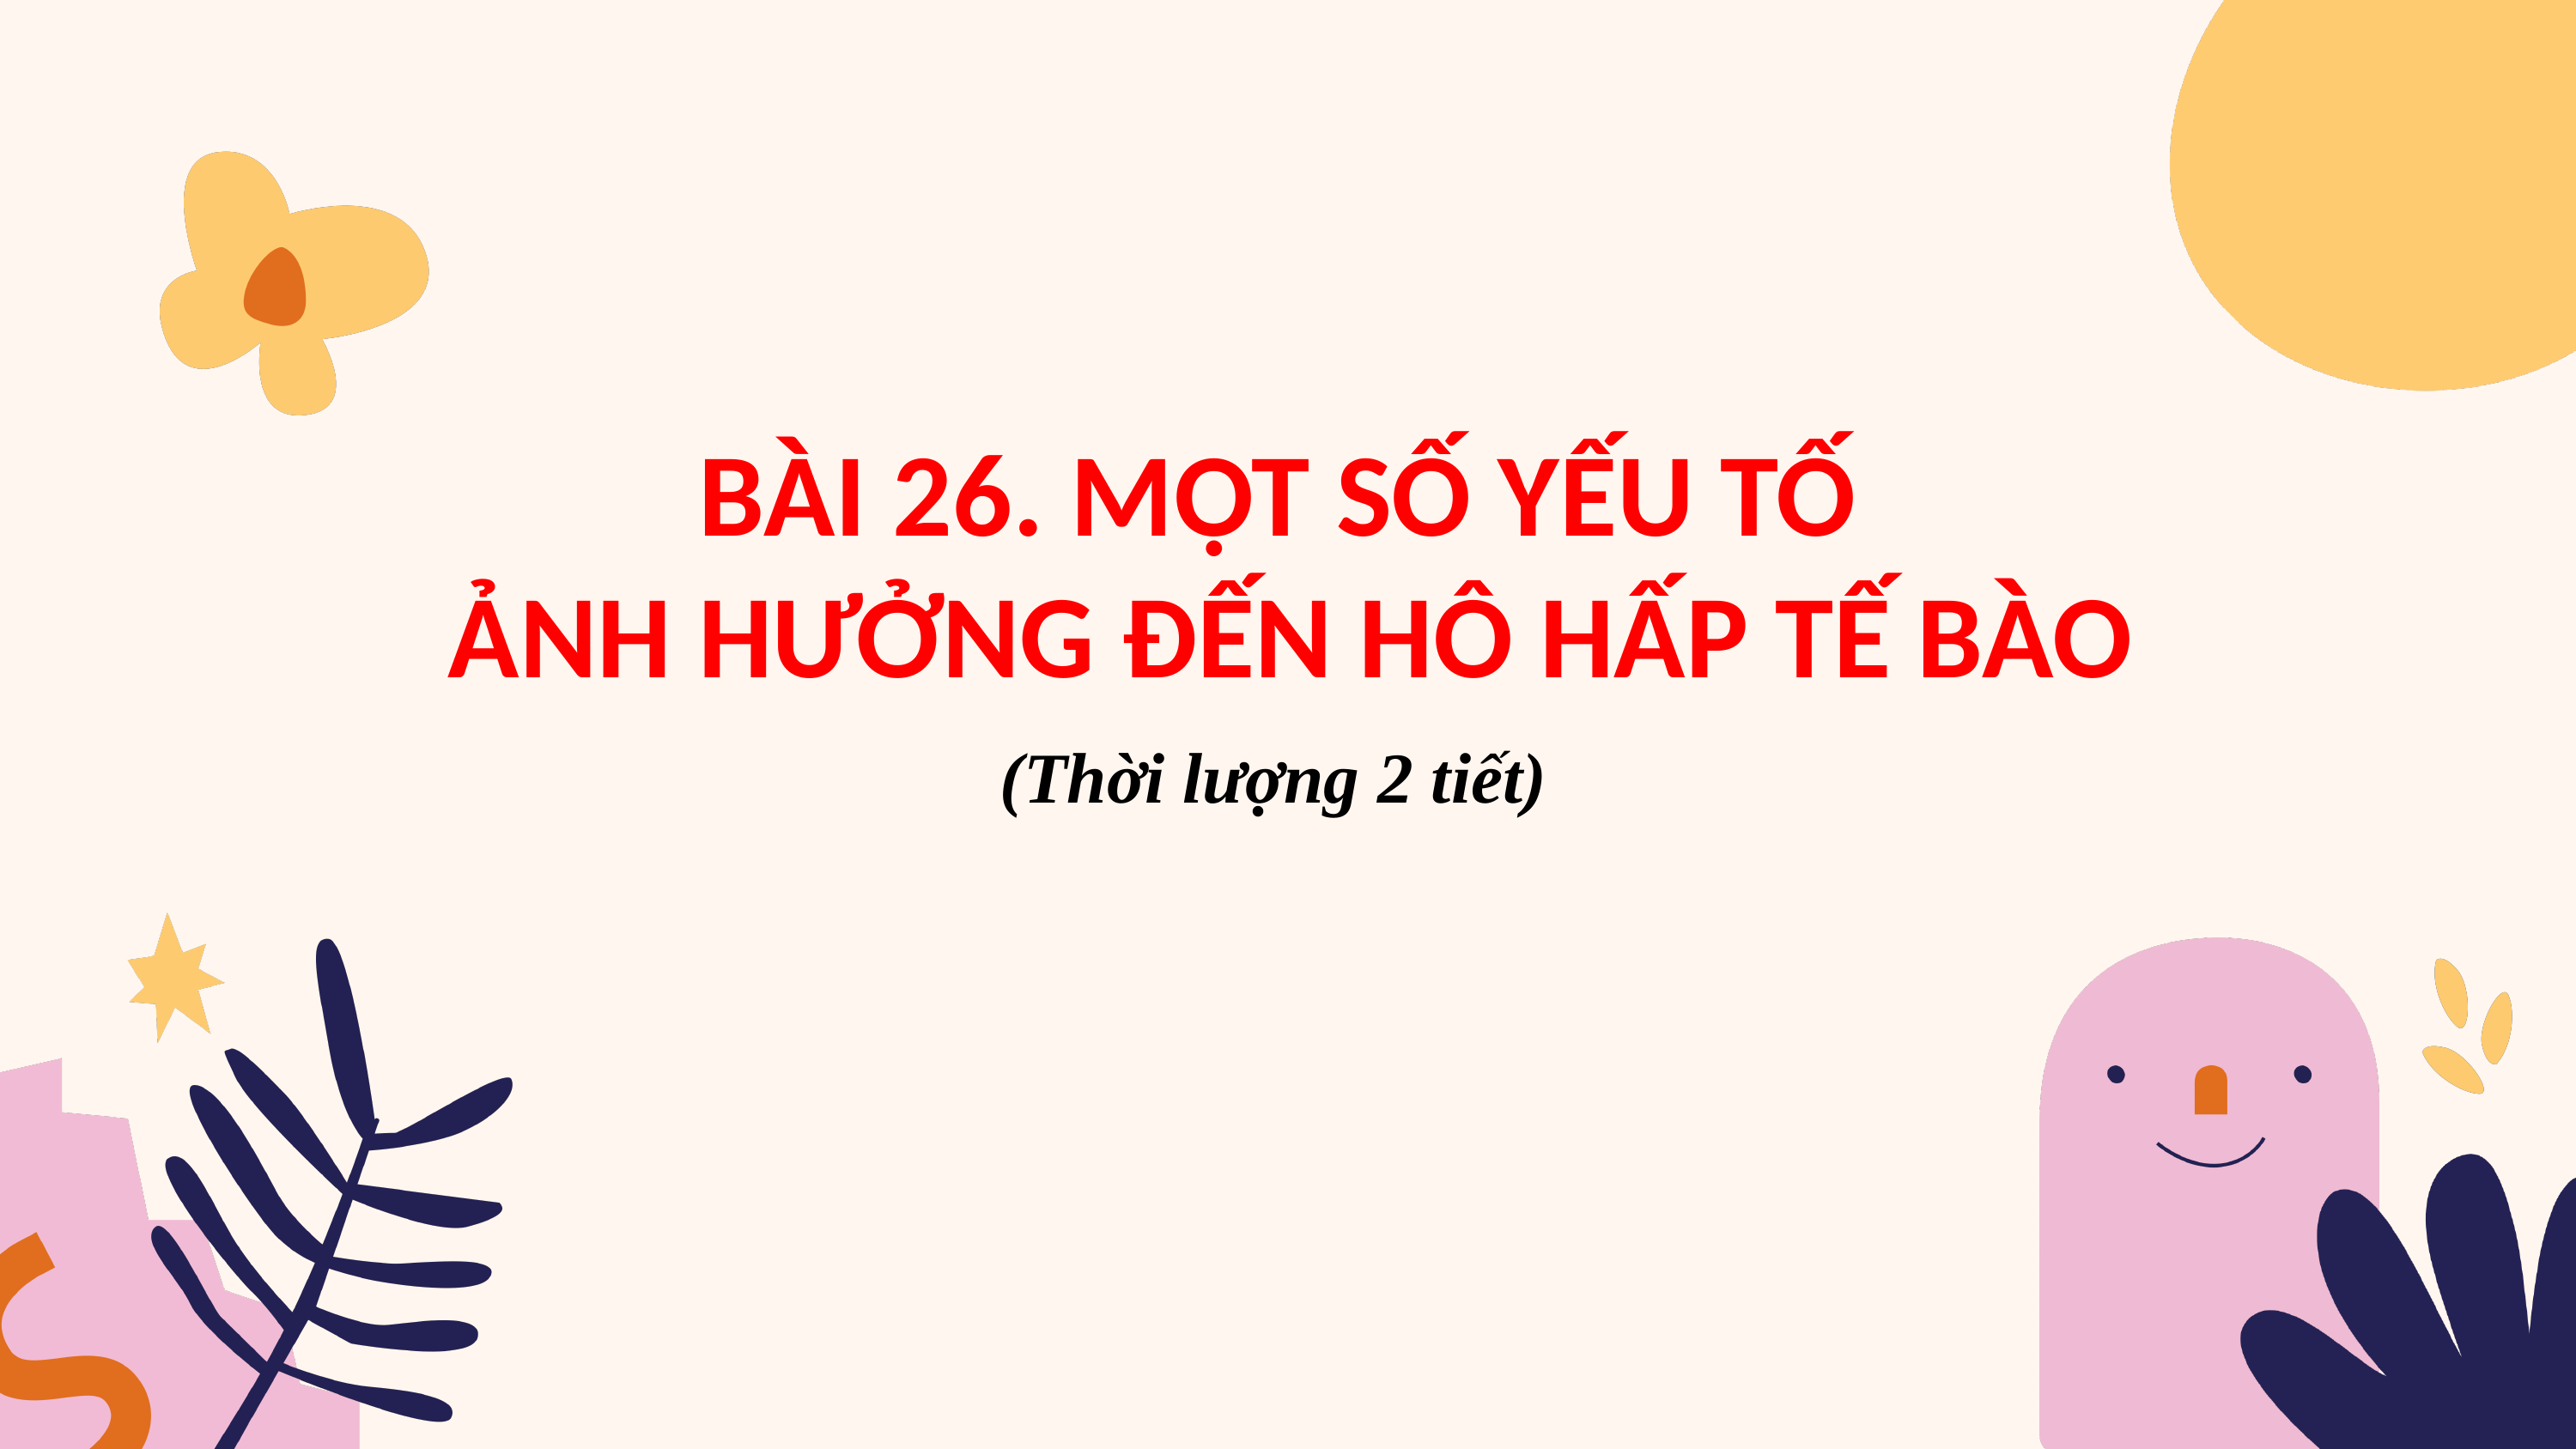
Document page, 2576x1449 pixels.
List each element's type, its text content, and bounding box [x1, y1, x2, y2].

picture [2068, 0, 2576, 509]
picture [144, 144, 450, 422]
picture [2421, 952, 2515, 1094]
text_box (Thời lượng 2 tiết) [987, 724, 2016, 824]
picture [0, 912, 518, 1449]
picture [2039, 937, 2576, 1449]
text_box BÀI 26. MỘT SỐ YẾU TỐ ẢNH HƯỞNG ĐẾN HÔ HẤP TẾ BÀO [409, 411, 2146, 708]
